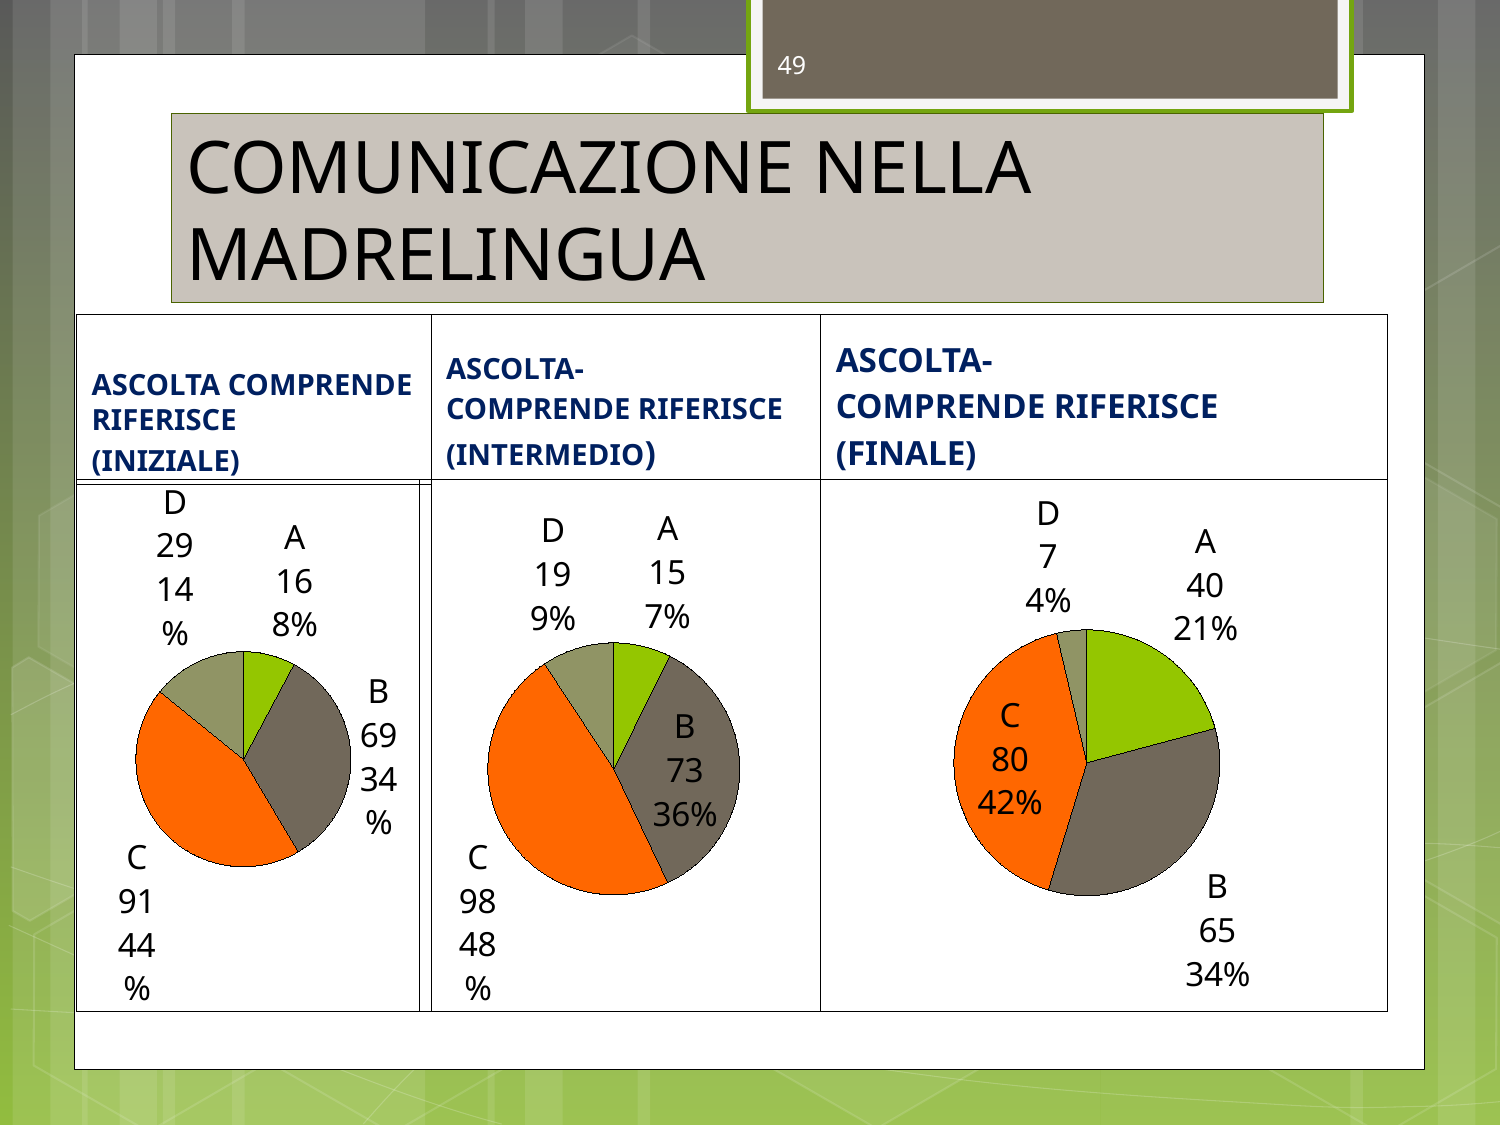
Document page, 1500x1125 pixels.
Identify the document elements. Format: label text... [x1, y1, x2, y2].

chart [76, 479, 1389, 1012]
text_box ASCOLTA- COMPRENDE RIFERISCE (FINALE) [820, 314, 1388, 479]
slide_number 49 [762, 36, 982, 97]
list ASCOLTA COMPRENDE RIFERISCE (INIZIALE) [76, 314, 431, 479]
title COMUNICAZIONE NELLA MADRELINGUA [171, 113, 1324, 303]
list ASCOLTA- COMPRENDE RIFERISCE (INTERMEDIO) [431, 314, 820, 478]
